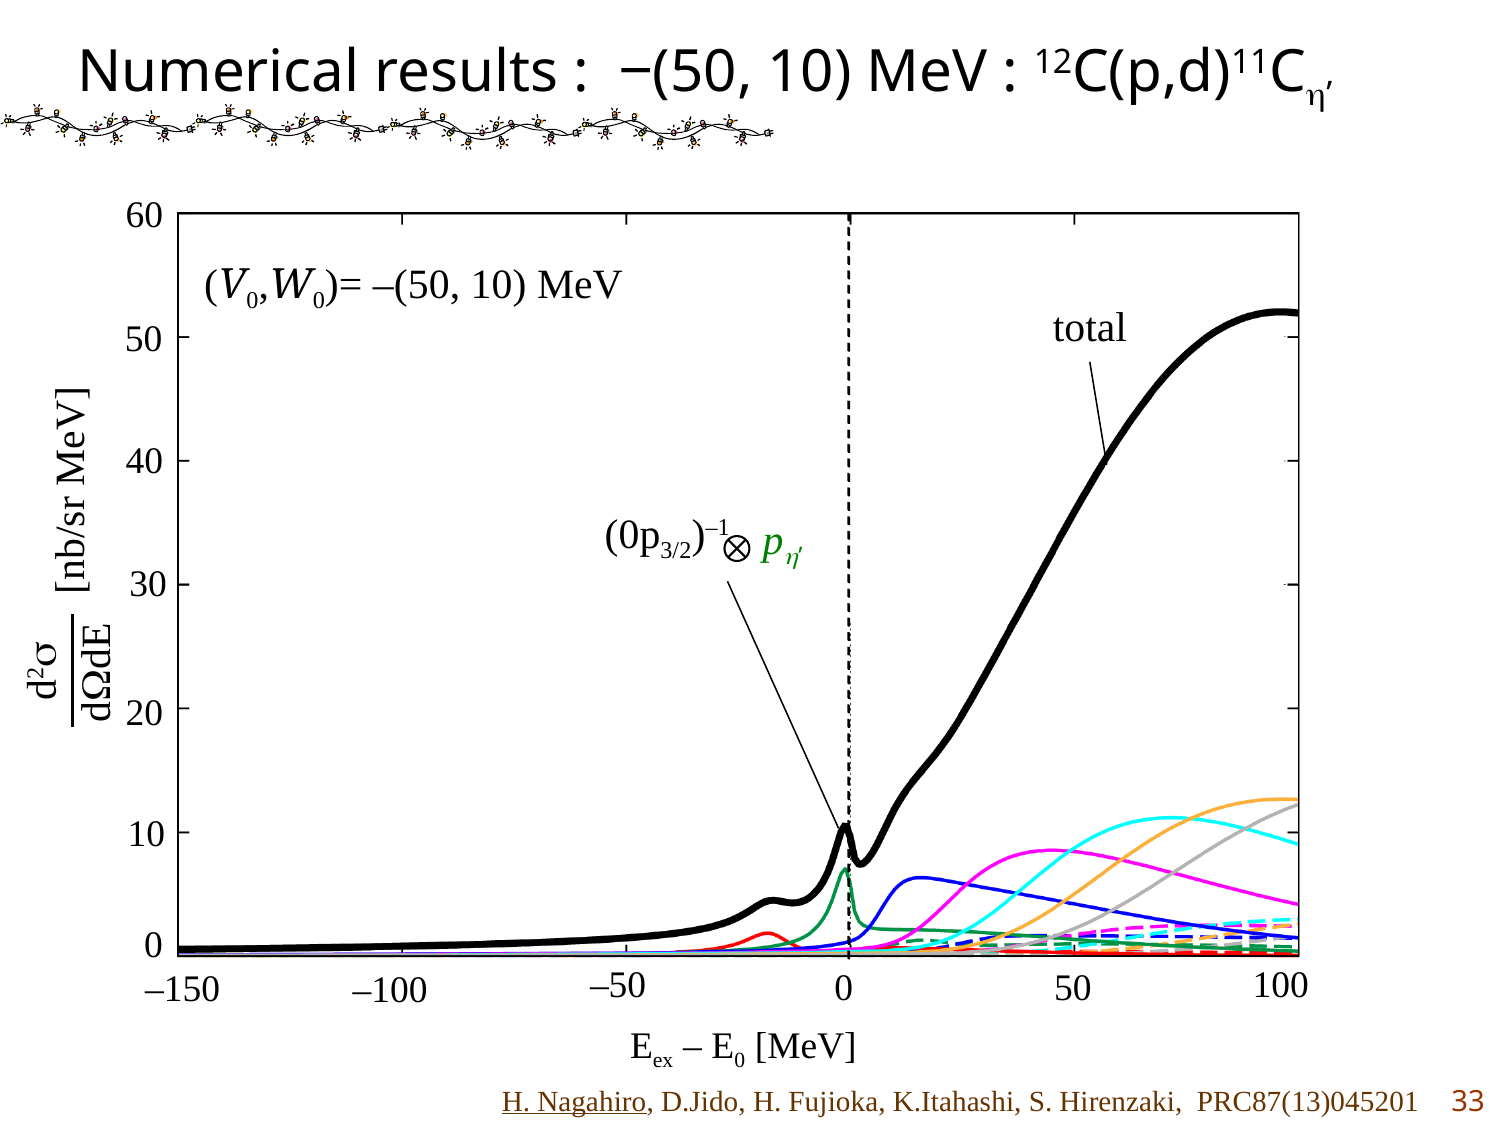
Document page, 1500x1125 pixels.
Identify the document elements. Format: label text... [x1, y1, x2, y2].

slide_number 33 [1439, 1074, 1500, 1125]
text_box Eex – E0 [MeV] [615, 1014, 872, 1074]
text_box –100 [337, 967, 443, 1018]
picture [179, 212, 1301, 959]
text_box 0 [819, 967, 868, 1014]
title Numerical results : ‒(50, 10) MeV : 12C(p,d)11Ch’ [62, 24, 1500, 121]
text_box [12, 187, 179, 974]
text_box –150 [130, 967, 236, 1017]
text_box –50 [575, 967, 662, 1013]
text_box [724, 535, 750, 562]
text_box 50 [1039, 967, 1107, 1017]
text_box H. Nagahiro, D.Jido, H. Fujioka, K.Itahashi, S. Hirenzaki, PRC87(13)045201 [483, 1074, 1439, 1125]
text_box 100 [1237, 957, 1324, 1013]
